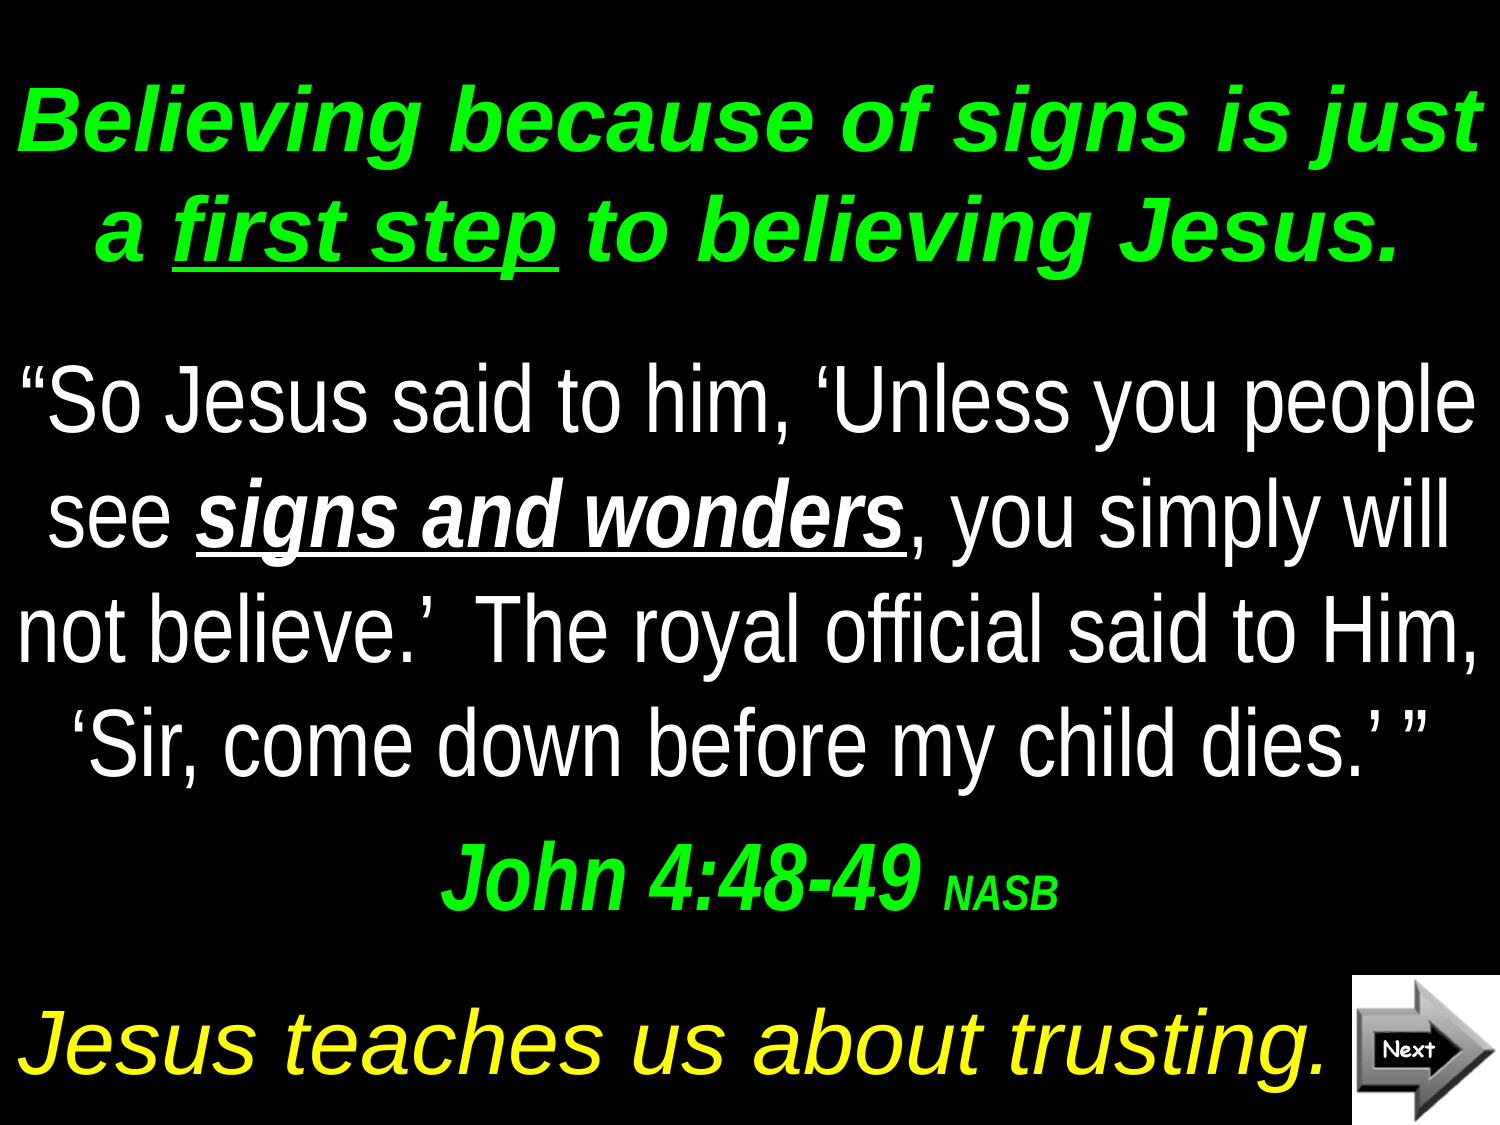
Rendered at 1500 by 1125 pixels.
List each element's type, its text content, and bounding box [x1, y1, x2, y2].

picture [1353, 976, 1500, 1125]
list Jesus teaches us about trusting. [1, 975, 1353, 1125]
title Believing because of signs is just a first step to believing Jesus. [0, 52, 1500, 290]
list “So Jesus said to him, ‘Unless you people see signs and wonders, you simply will not believe.’ The royal official said to Him, ‘Sir, come down before my child dies.’ ” John 4:48-49 NASB [0, 290, 1500, 976]
